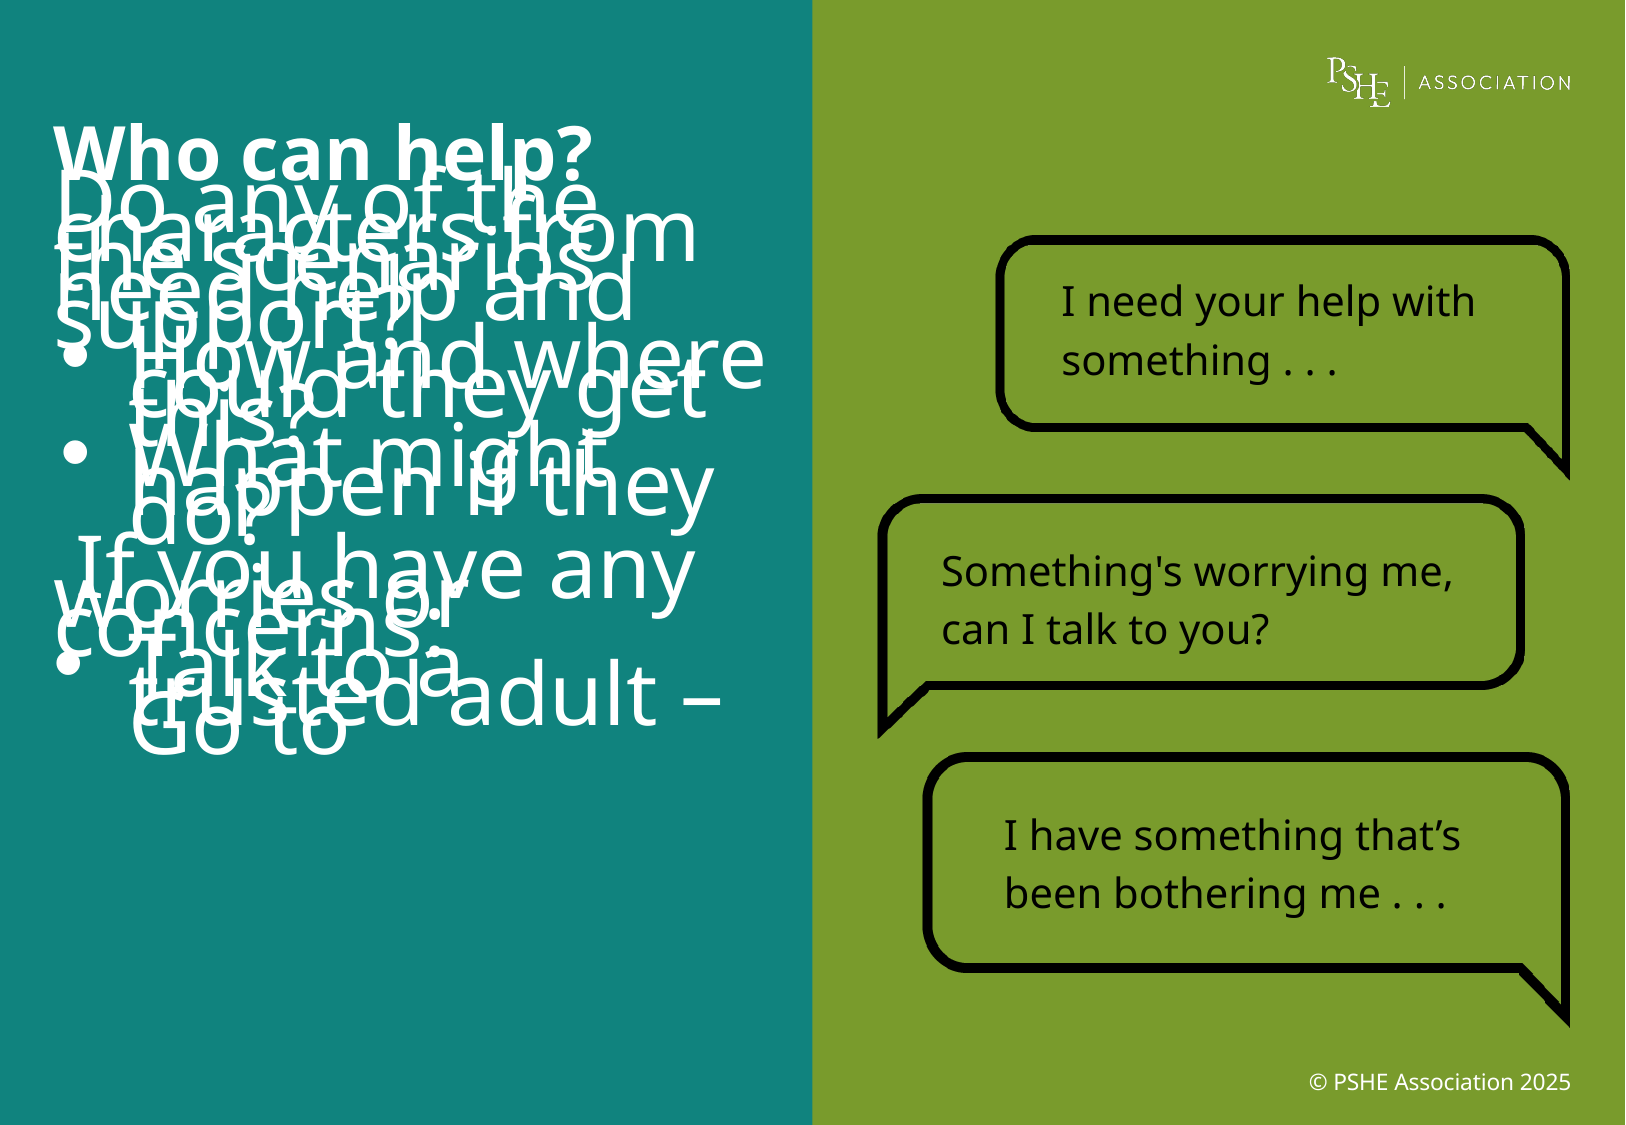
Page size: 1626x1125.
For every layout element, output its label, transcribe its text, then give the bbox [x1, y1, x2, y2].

slide_number © PSHE Association 2025 [1220, 1051, 1586, 1112]
list Do any of the characters from the scenarios need help and support? How and where could they get this? What might happen if they do? If you have any worries or concerns: Talk to a trusted adult – Go to www.childline.co.uk 0800 1111 Contact the police using 101 or ring 999 if someone is seriously ill, unsafe or scared [38, 213, 786, 1052]
picture [995, 234, 1570, 481]
picture [1327, 57, 1570, 107]
picture [922, 751, 1570, 1030]
title Who can help? [38, 89, 786, 204]
picture [877, 493, 1525, 739]
